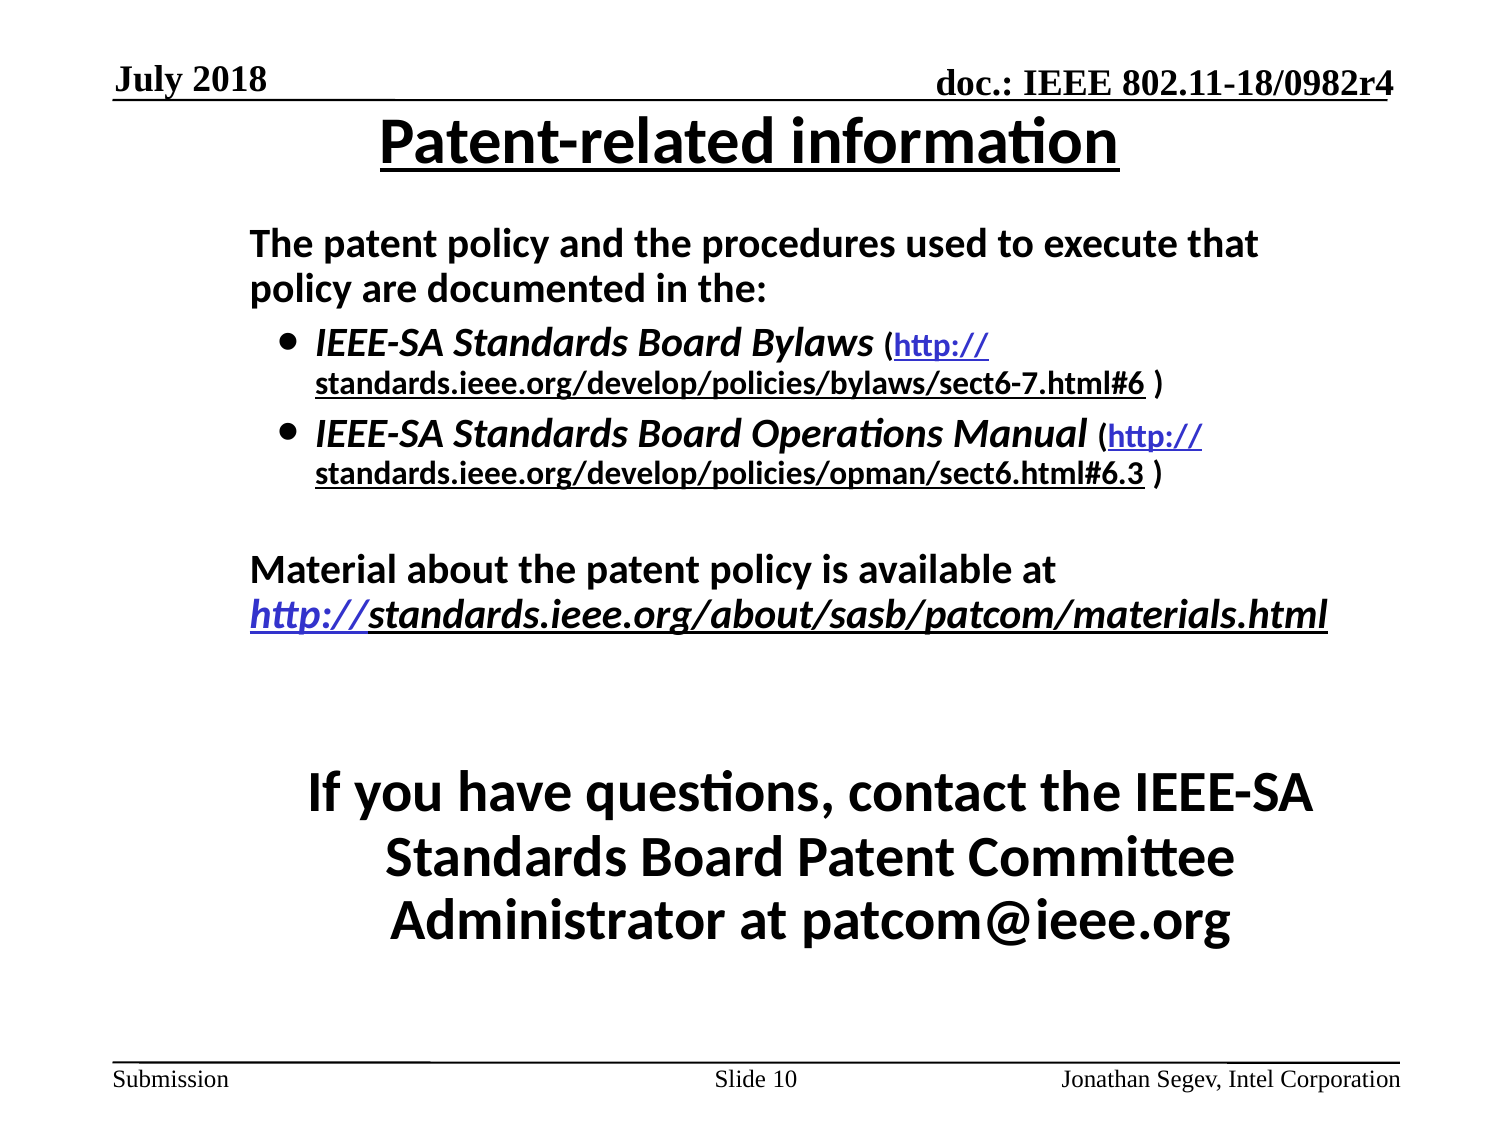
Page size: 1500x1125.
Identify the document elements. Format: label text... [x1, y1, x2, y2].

slide_number Slide 10 [712, 1061, 800, 1123]
list The patent policy and the procedures used to execute that policy are documented in the: IEEE-SA Standards Board Bylaws (http://standards.ieee.org/develop/policies/bylaws/sect6-7.html#6 ) IEEE-SA Standards Board Operations Manual (http://standards.ieee.org/develop/policies/opman/sect6.html#6.3 ) Material about the patent policy is available at http://standards.ieee.org/about/sasb/patcom/materials.html If you have questions, contact the IEEE-SA Standards Board Patent Committee Administrator at patcom@ieee.org [112, 196, 1388, 1000]
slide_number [114, 54, 423, 100]
footer Jonathan Segev, Intel Corporation [878, 1061, 1402, 1093]
title Patent-related information [112, 112, 1388, 163]
